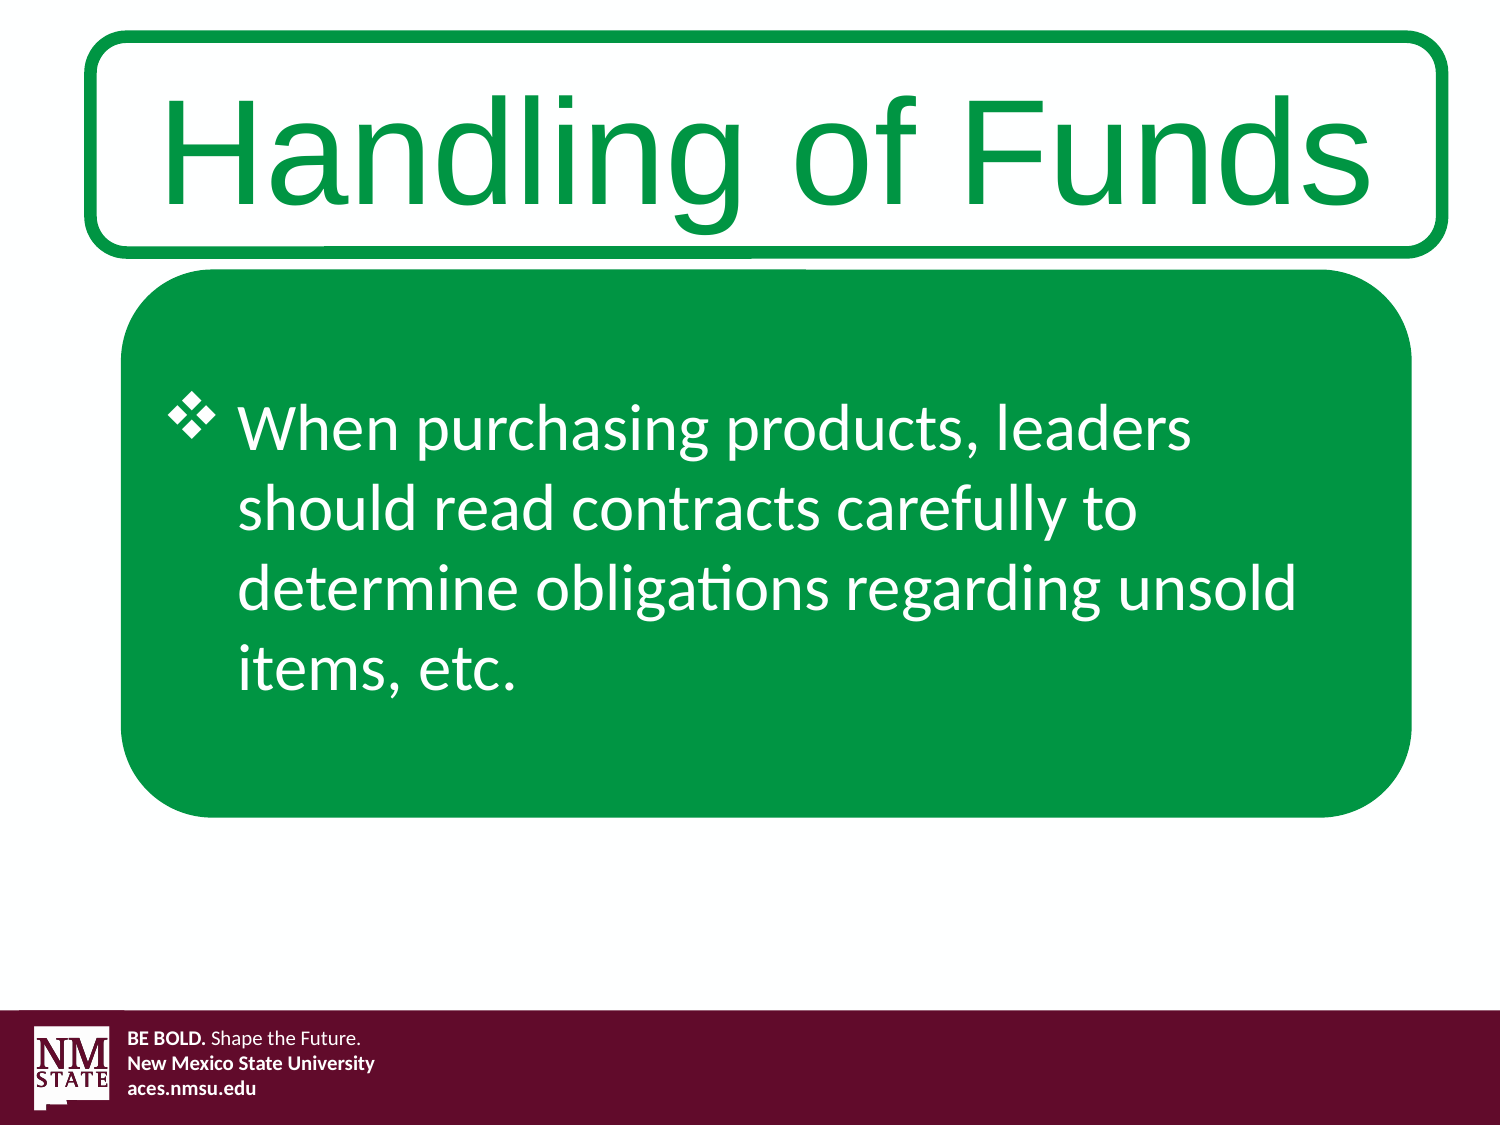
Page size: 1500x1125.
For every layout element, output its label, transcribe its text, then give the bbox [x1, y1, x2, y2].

picture [23, 1015, 120, 1121]
text_box Handling of Funds [90, 36, 1443, 253]
text_box When purchasing products, leaders should read contracts carefully to determine obligations regarding unsold items, etc. [120, 269, 1412, 818]
